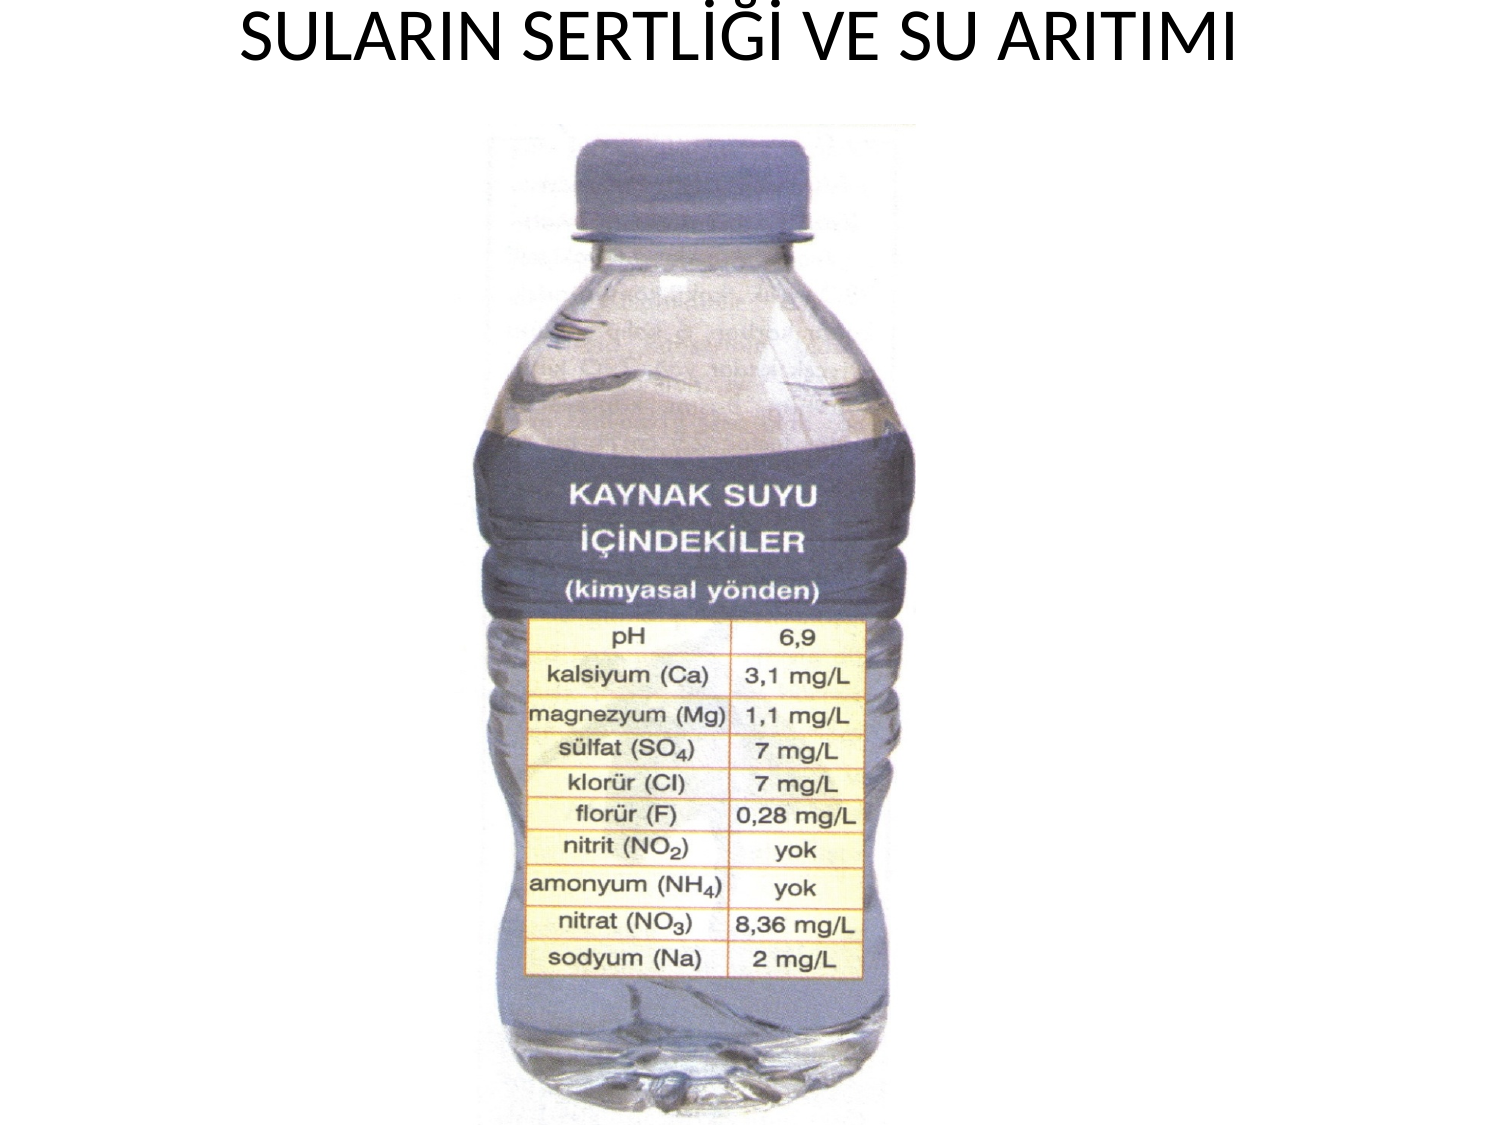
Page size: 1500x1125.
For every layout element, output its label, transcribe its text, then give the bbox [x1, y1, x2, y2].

picture [454, 123, 916, 1125]
title SULARIN SERTLİĞİ VE SU ARITIMI [64, 0, 1415, 124]
